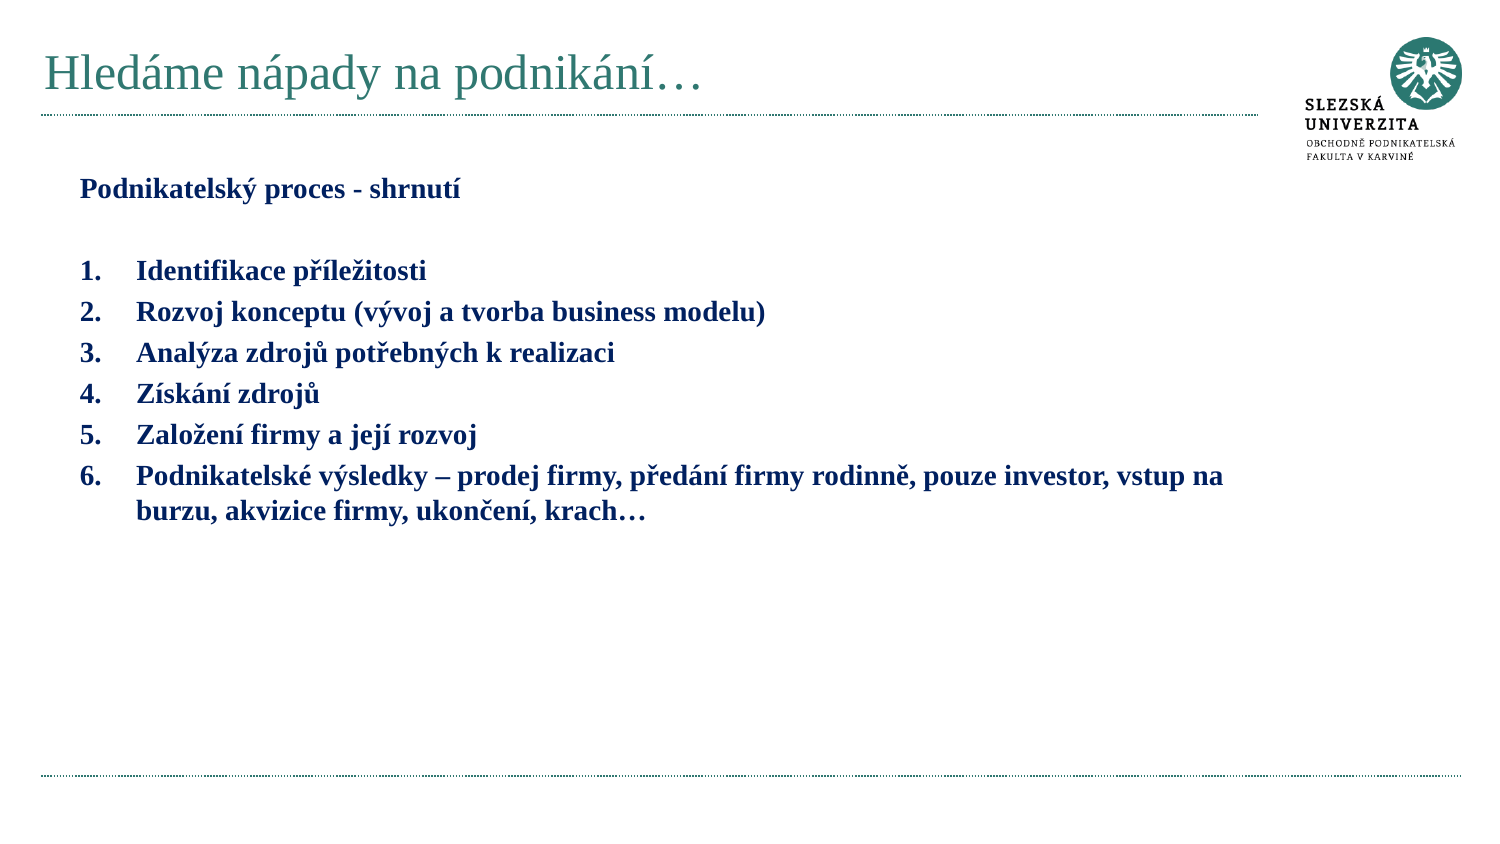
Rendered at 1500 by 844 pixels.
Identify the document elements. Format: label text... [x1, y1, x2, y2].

title Hledáme nápady na podnikání… [29, 32, 928, 116]
picture [1305, 37, 1462, 160]
text_box Podnikatelský proces - shrnutí Identifikace příležitosti Rozvoj konceptu (vývoj a tvorba business modelu) Analýza zdrojů potřebných k realizaci Získání zdrojů Založení firmy a její rozvoj Podnikatelské výsledky – prodej firmy, předání firmy rodinně, pouze investor, vstup na burzu, akvizice firmy, ukončení, krach… [64, 161, 1270, 777]
